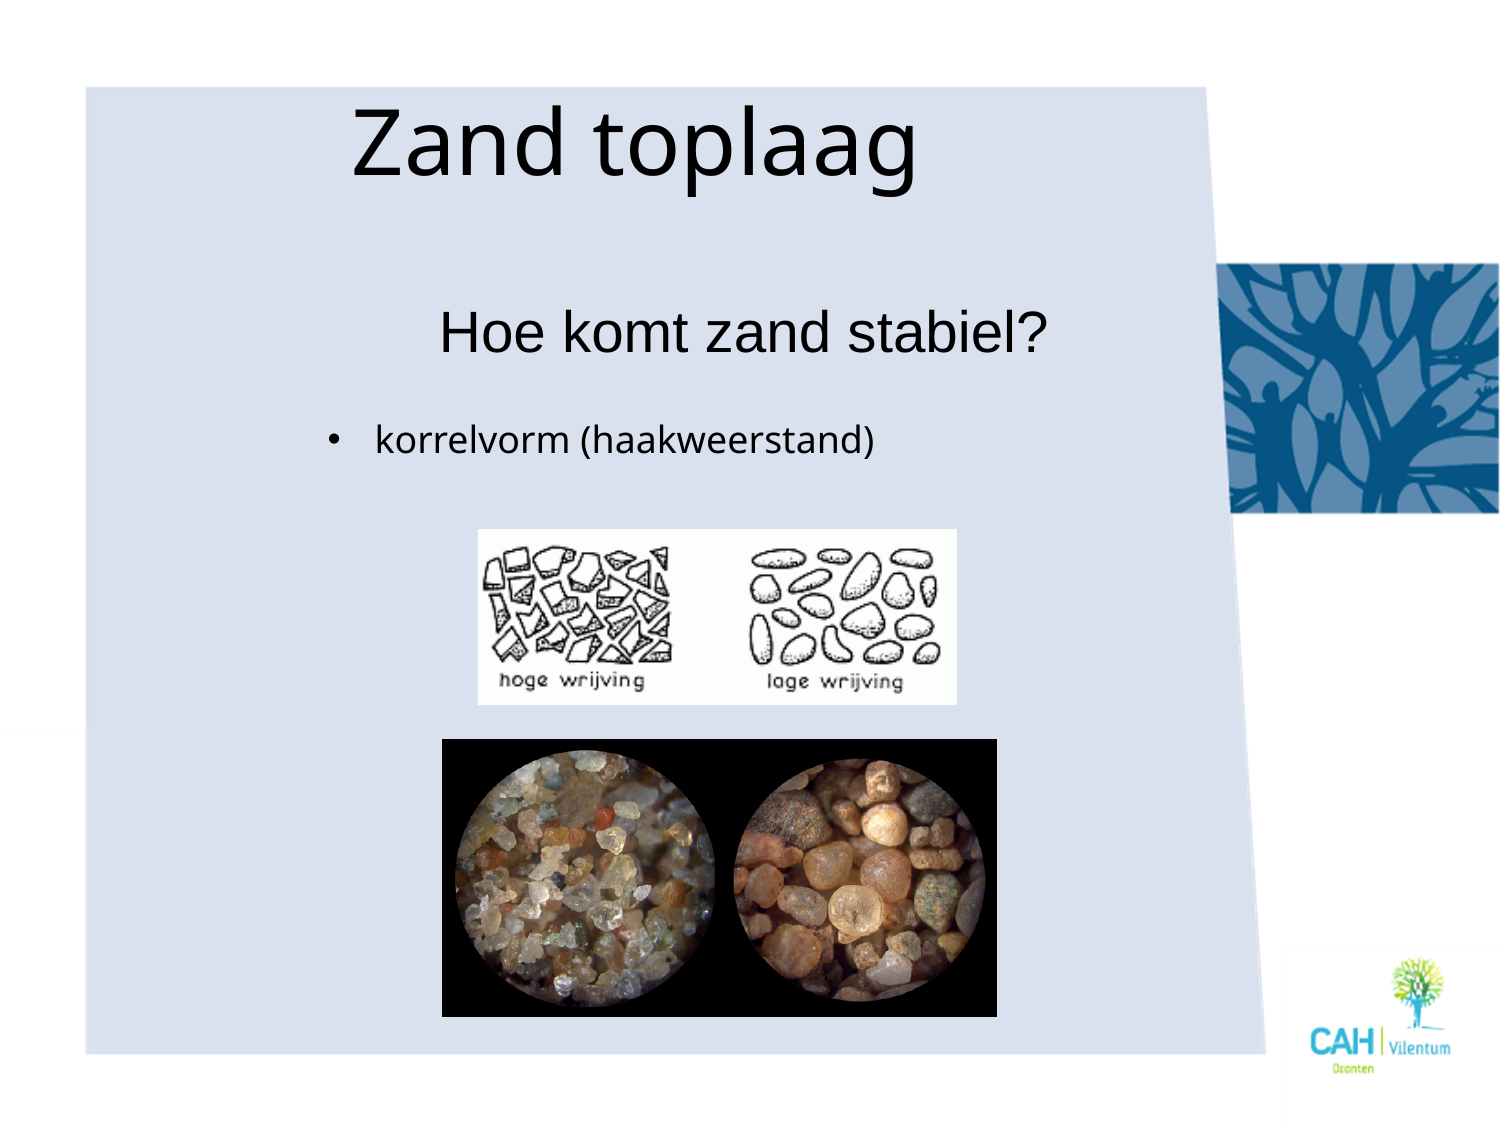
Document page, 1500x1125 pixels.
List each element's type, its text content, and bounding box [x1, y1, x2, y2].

text_box korrelvorm (haakweerstand) [312, 408, 1270, 649]
text_box Hoe komt zand stabiel? [372, 286, 1117, 372]
picture [0, 0, 1500, 1125]
title Zand toplaag [75, 45, 1198, 233]
